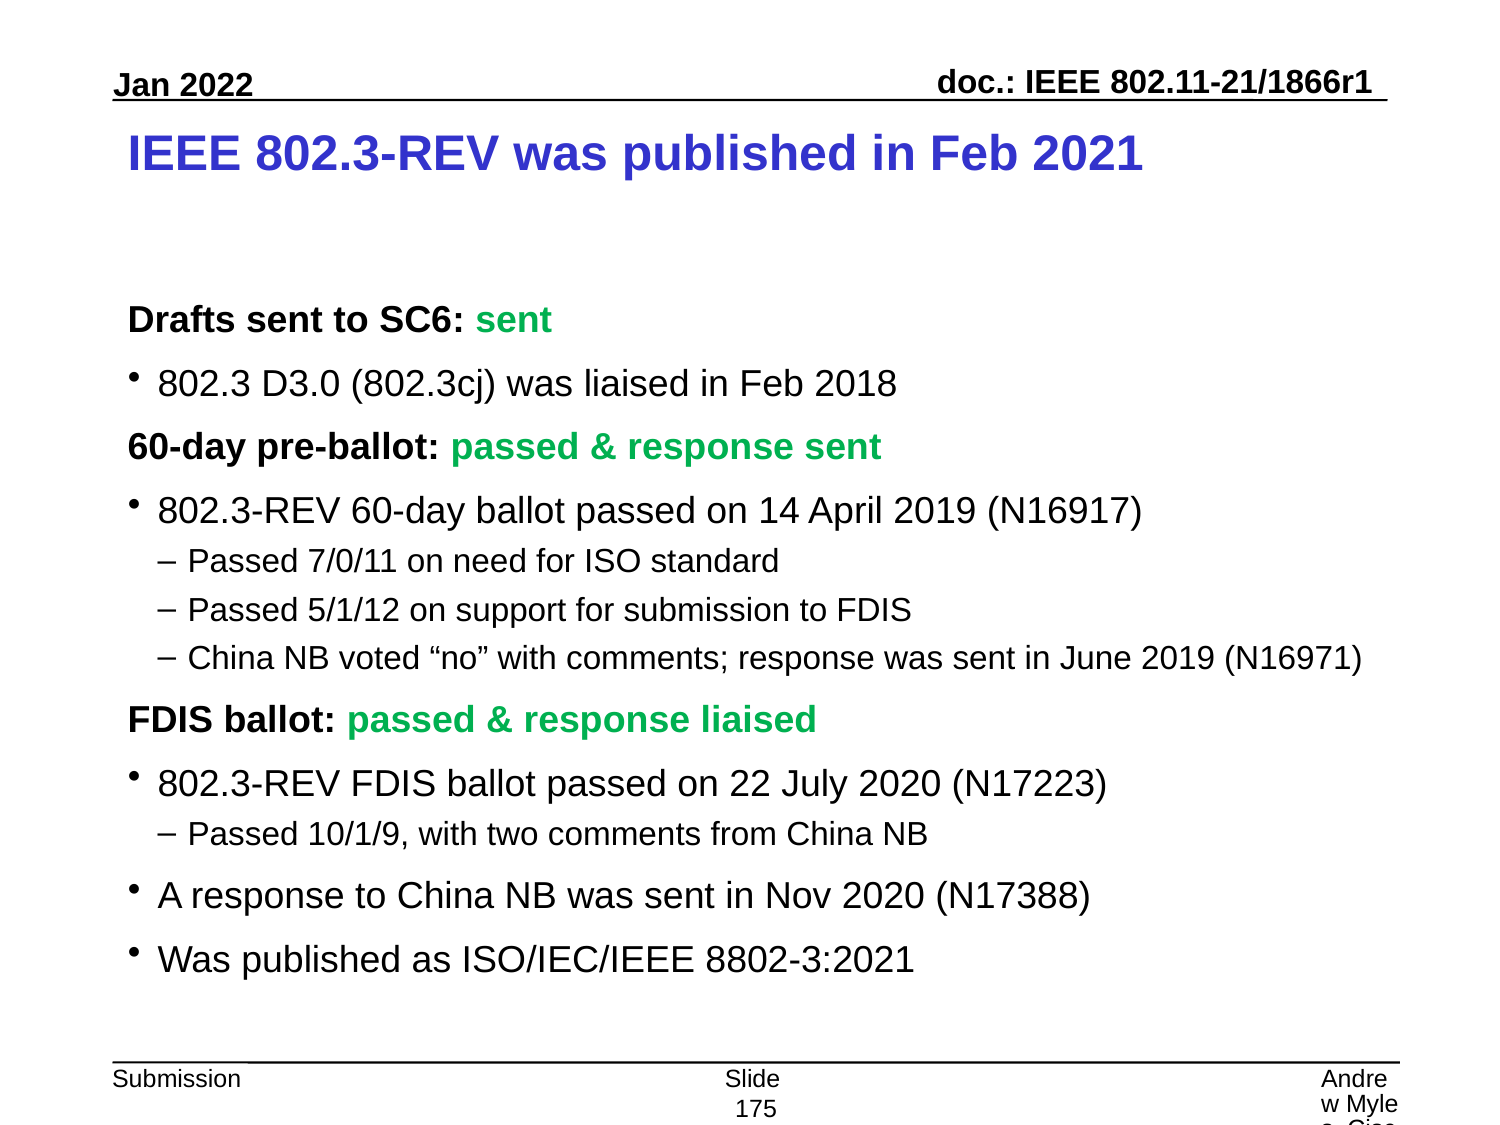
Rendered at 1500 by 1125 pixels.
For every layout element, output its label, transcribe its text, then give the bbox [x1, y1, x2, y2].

title IEEE 802.3-REV was published in Feb 2021 [112, 112, 1388, 287]
footer Andrew Myles, Cisco [1320, 1061, 1402, 1093]
list Drafts sent to SC6: sent 802.3 D3.0 (802.3cj) was liaised in Feb 2018 60-day pre-ballot: passed & response sent 802.3-REV 60-day ballot passed on 14 April 2019 (N16917) Passed 7/0/11 on need for ISO standard Passed 5/1/12 on support for submission to FDIS China NB voted “no” with comments; response was sent in June 2019 (N16971) FDIS ballot: passed & response liaised 802.3-REV FDIS ballot passed on 22 July 2020 (N17223) Passed 10/1/9, with two comments from China NB A response to China NB was sent in Nov 2020 (N17388) Was published as ISO/IEC/IEEE 8802-3:2021 [112, 287, 1388, 963]
slide_number Slide 175 [709, 1061, 803, 1093]
